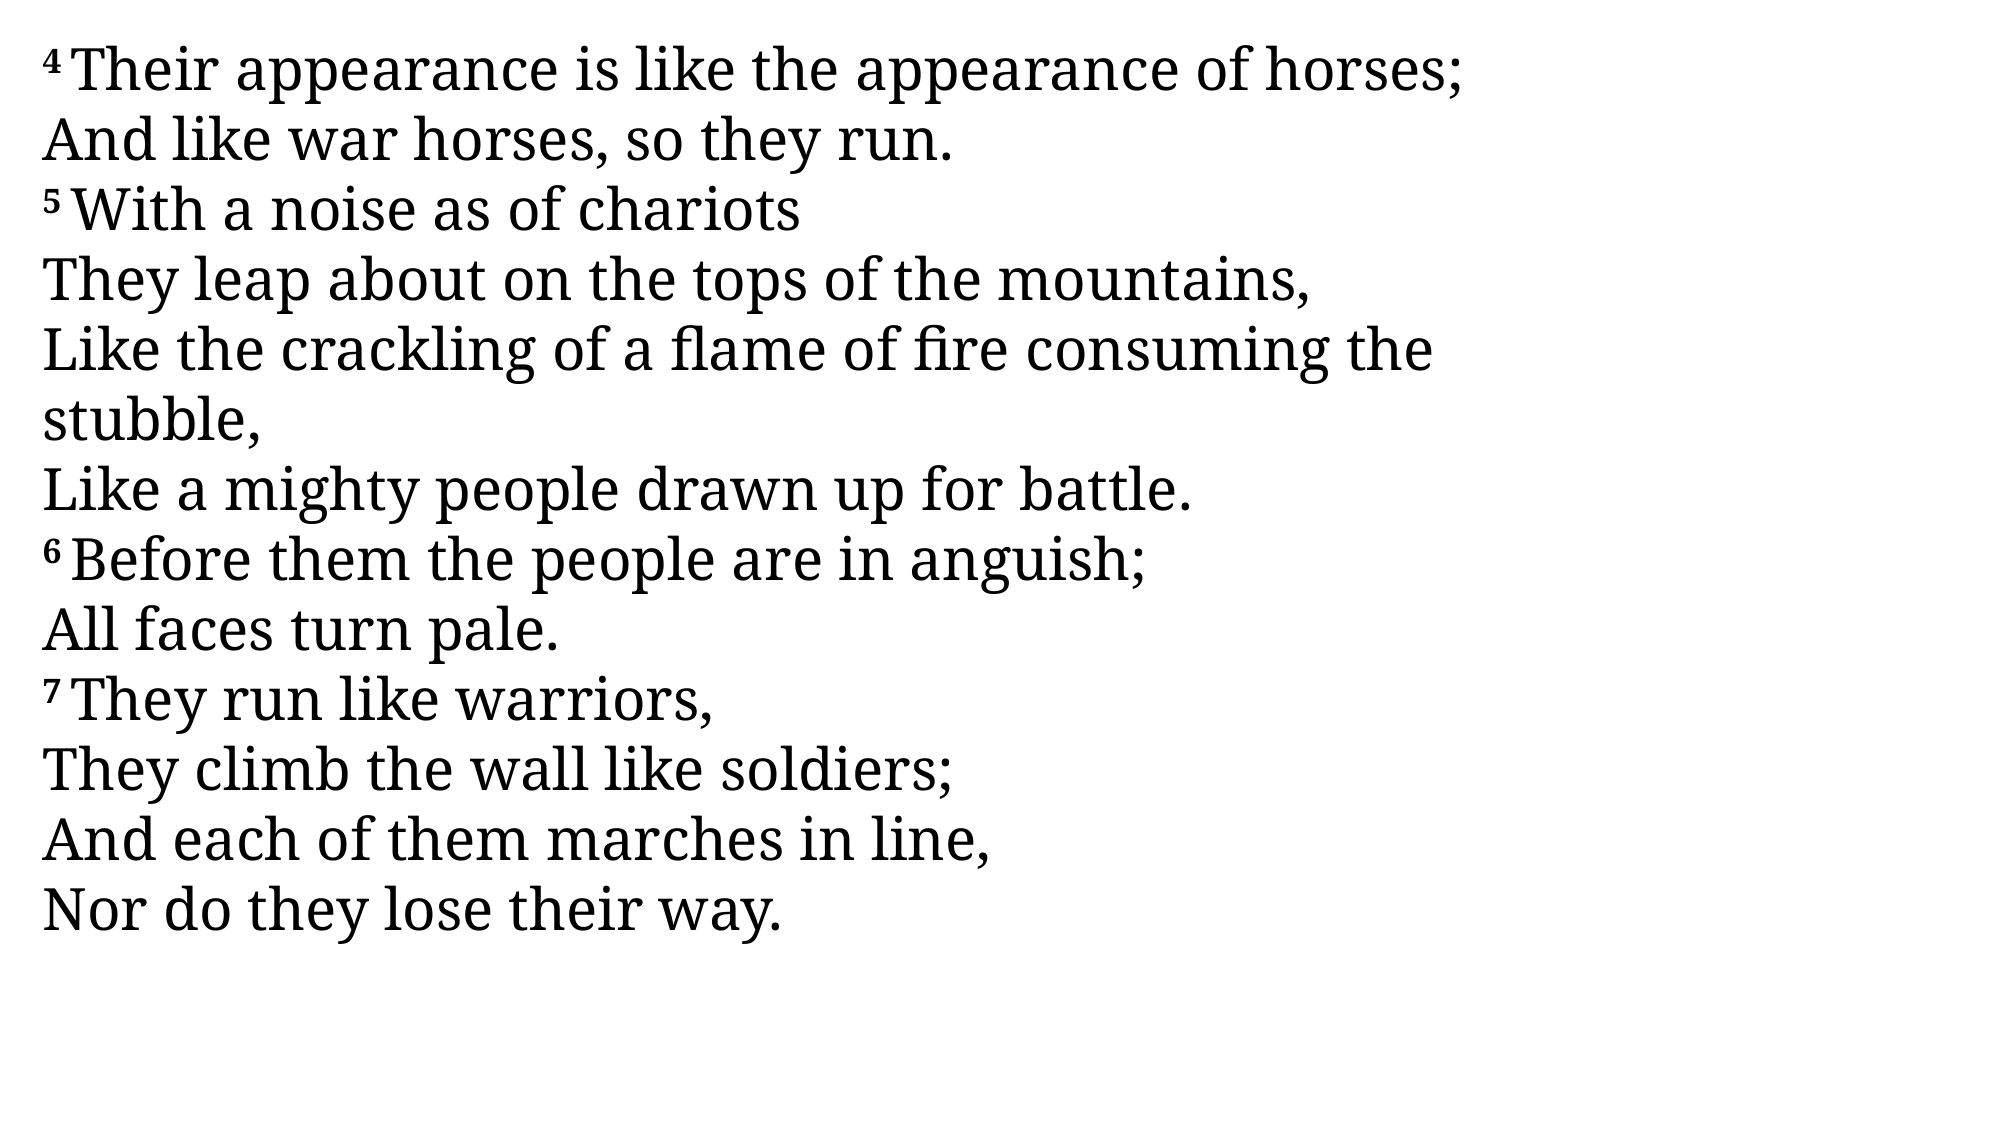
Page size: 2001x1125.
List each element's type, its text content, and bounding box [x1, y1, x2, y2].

text_box 4 Their appearance is like the appearance of horses; And like war horses, so they run. 5 With a noise as of chariots They leap about on the tops of the mountains, Like the crackling of a flame of fire consuming the stubble, Like a mighty people drawn up for battle. 6 Before them the people are in anguish; All faces turn pale. 7 They run like warriors, They climb the wall like soldiers; And each of them marches in line, Nor do they lose their way. [27, 25, 1639, 950]
